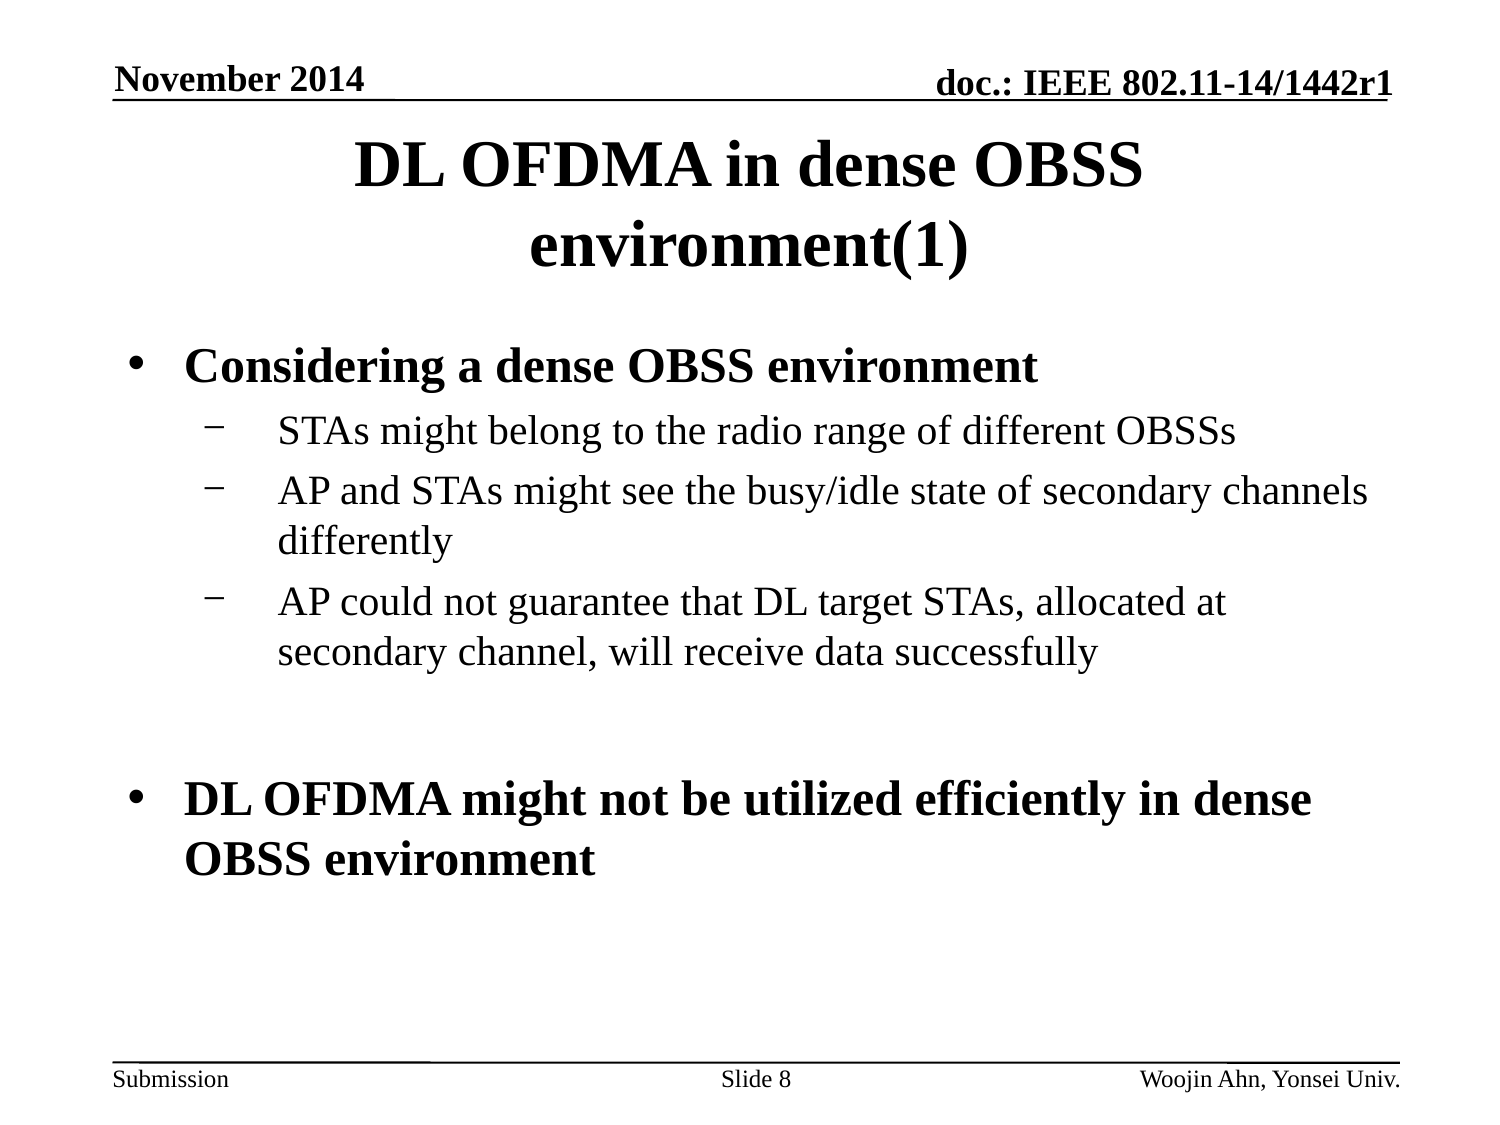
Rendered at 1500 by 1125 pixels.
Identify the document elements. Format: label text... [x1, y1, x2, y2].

footer Woojin Ahn, Yonsei Univ. [878, 1061, 1402, 1093]
title DL OFDMA in dense OBSS environment(1) [112, 112, 1388, 288]
list Considering a dense OBSS environment STAs might belong to the radio range of different OBSSs AP and STAs might see the busy/idle state of secondary channels differently AP could not guarantee that DL target STAs, allocated at secondary channel, will receive data successfully DL OFDMA might not be utilized efficiently in dense OBSS environment [112, 324, 1388, 1000]
slide_number Slide 8 [712, 1061, 800, 1123]
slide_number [114, 54, 423, 100]
